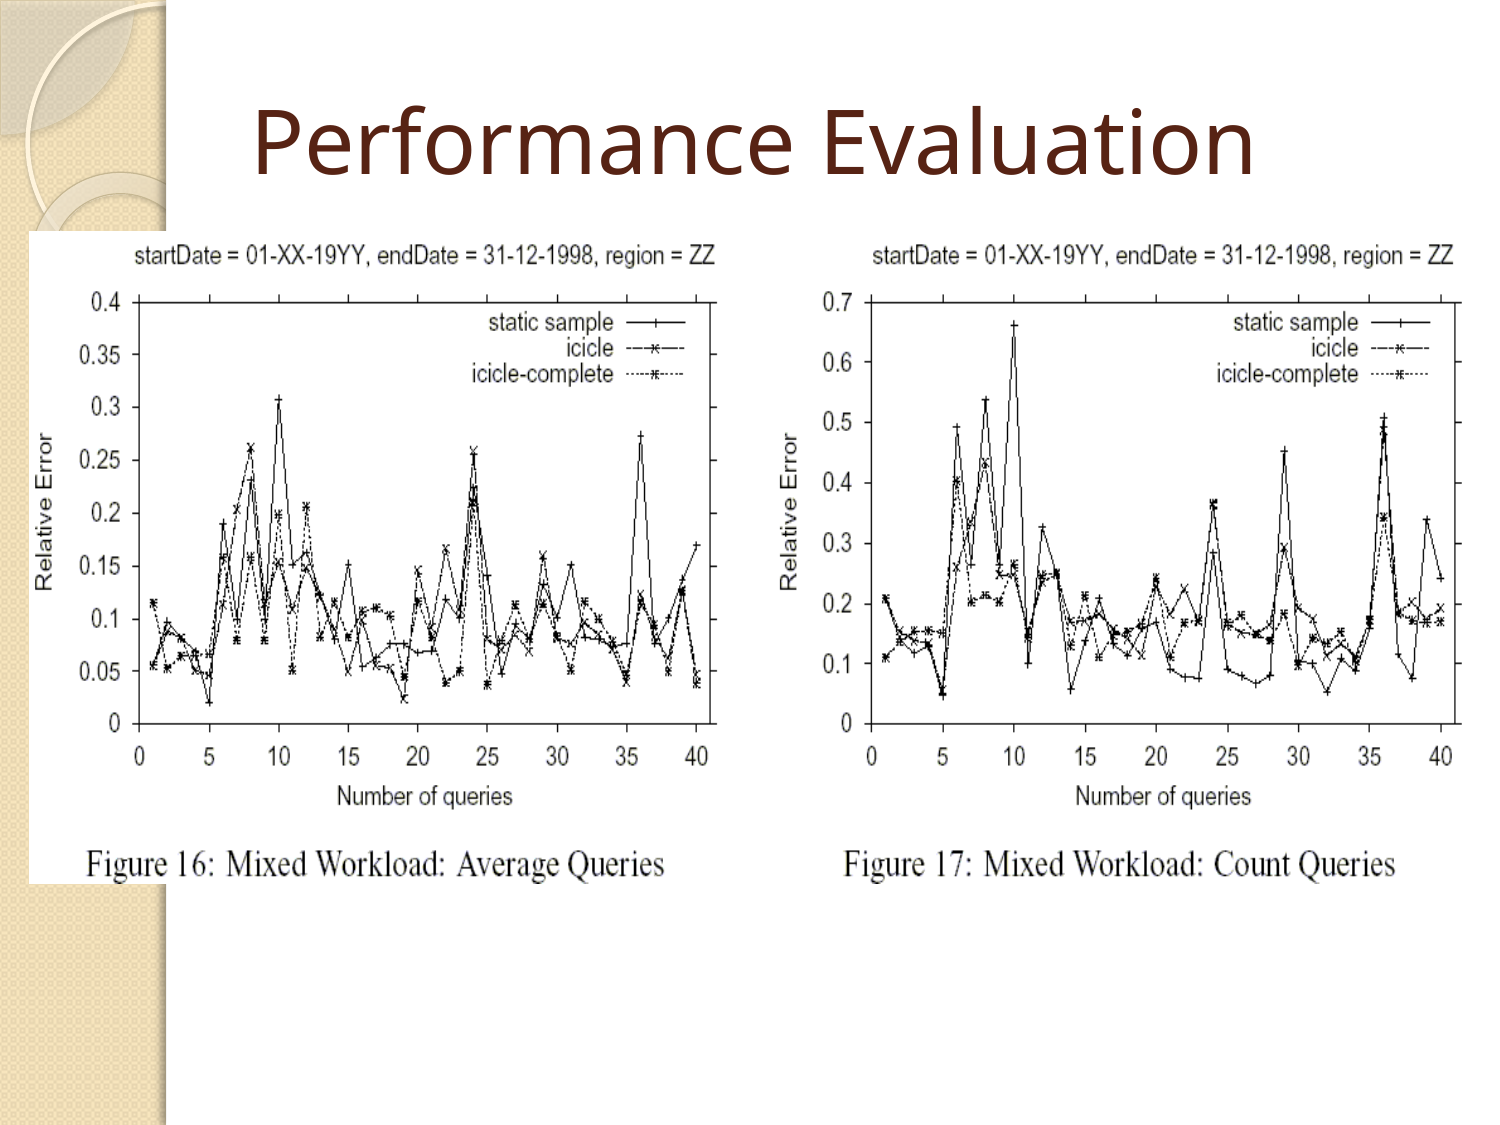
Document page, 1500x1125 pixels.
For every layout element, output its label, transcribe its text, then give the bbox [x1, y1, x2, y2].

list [29, 231, 1468, 885]
title Performance Evaluation [235, 45, 1466, 228]
